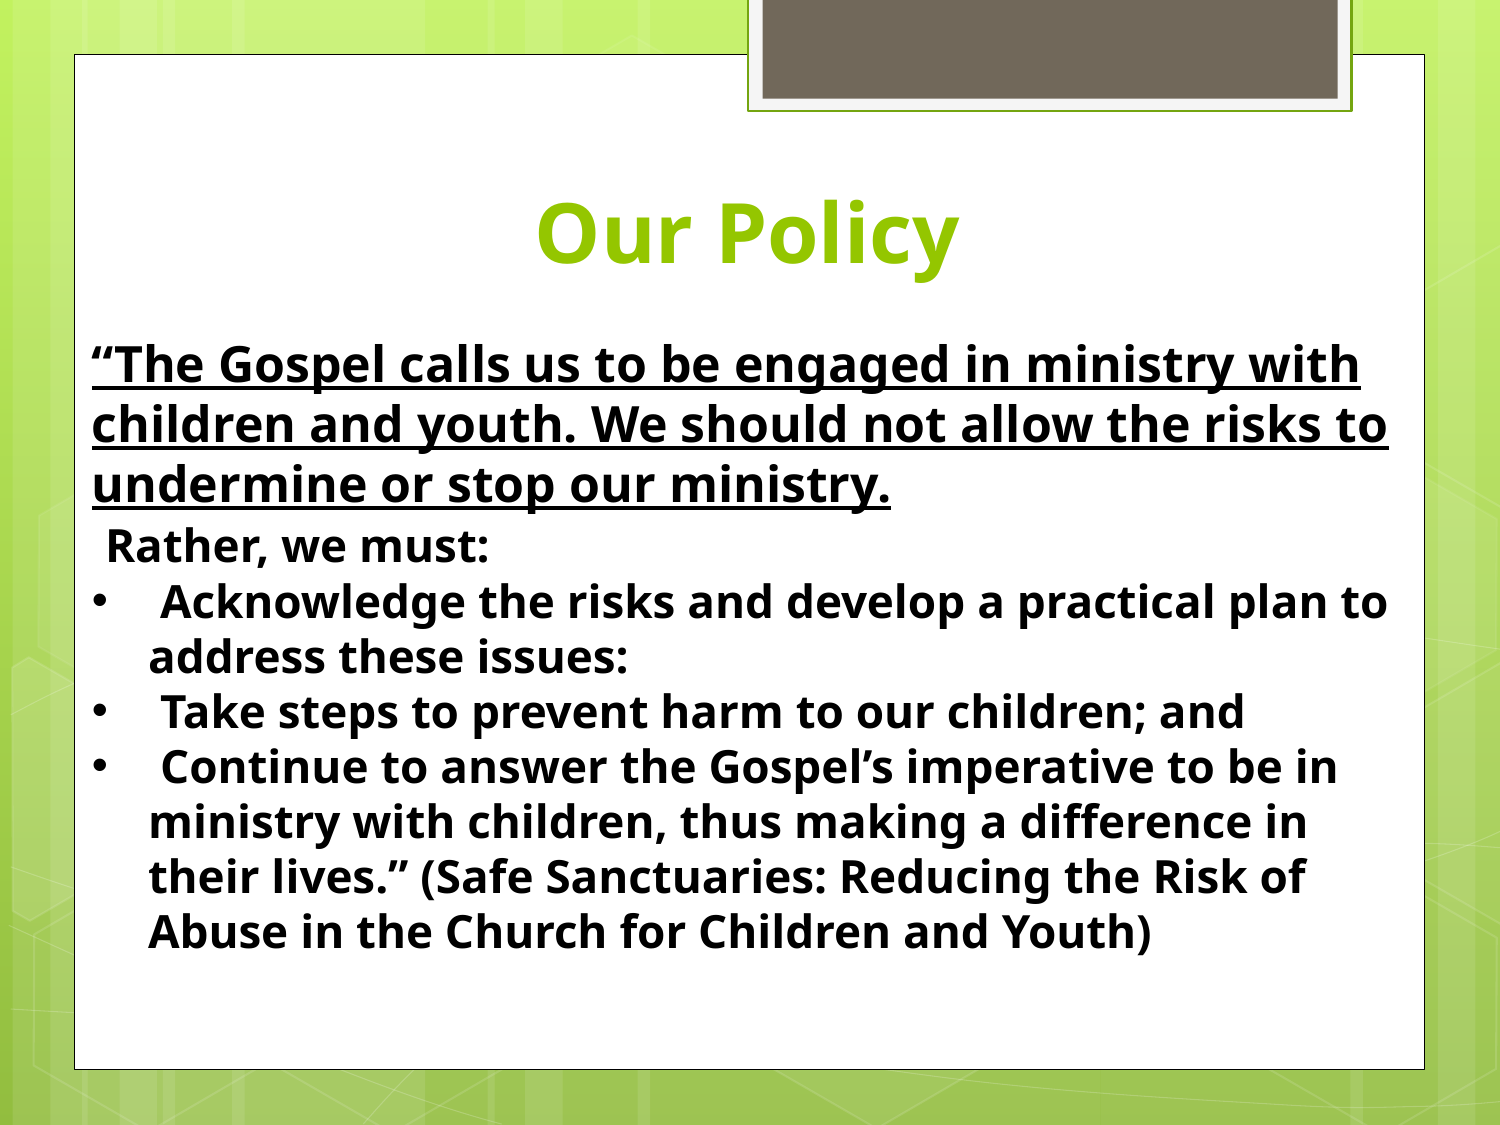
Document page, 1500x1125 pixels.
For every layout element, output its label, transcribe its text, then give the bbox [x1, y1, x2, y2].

text_box “The Gospel calls us to be engaged in ministry with children and youth. We should not allow the risks to undermine or stop our ministry. Rather, we must: Acknowledge the risks and develop a practical plan to address these issues: Take steps to prevent harm to our children; and Continue to answer the Gospel’s imperative to be in ministry with children, thus making a difference in their lives.” (Safe Sanctuaries: Reducing the Risk of Abuse in the Church for Children and Youth) [77, 324, 1415, 965]
title Our Policy [171, 168, 1324, 288]
